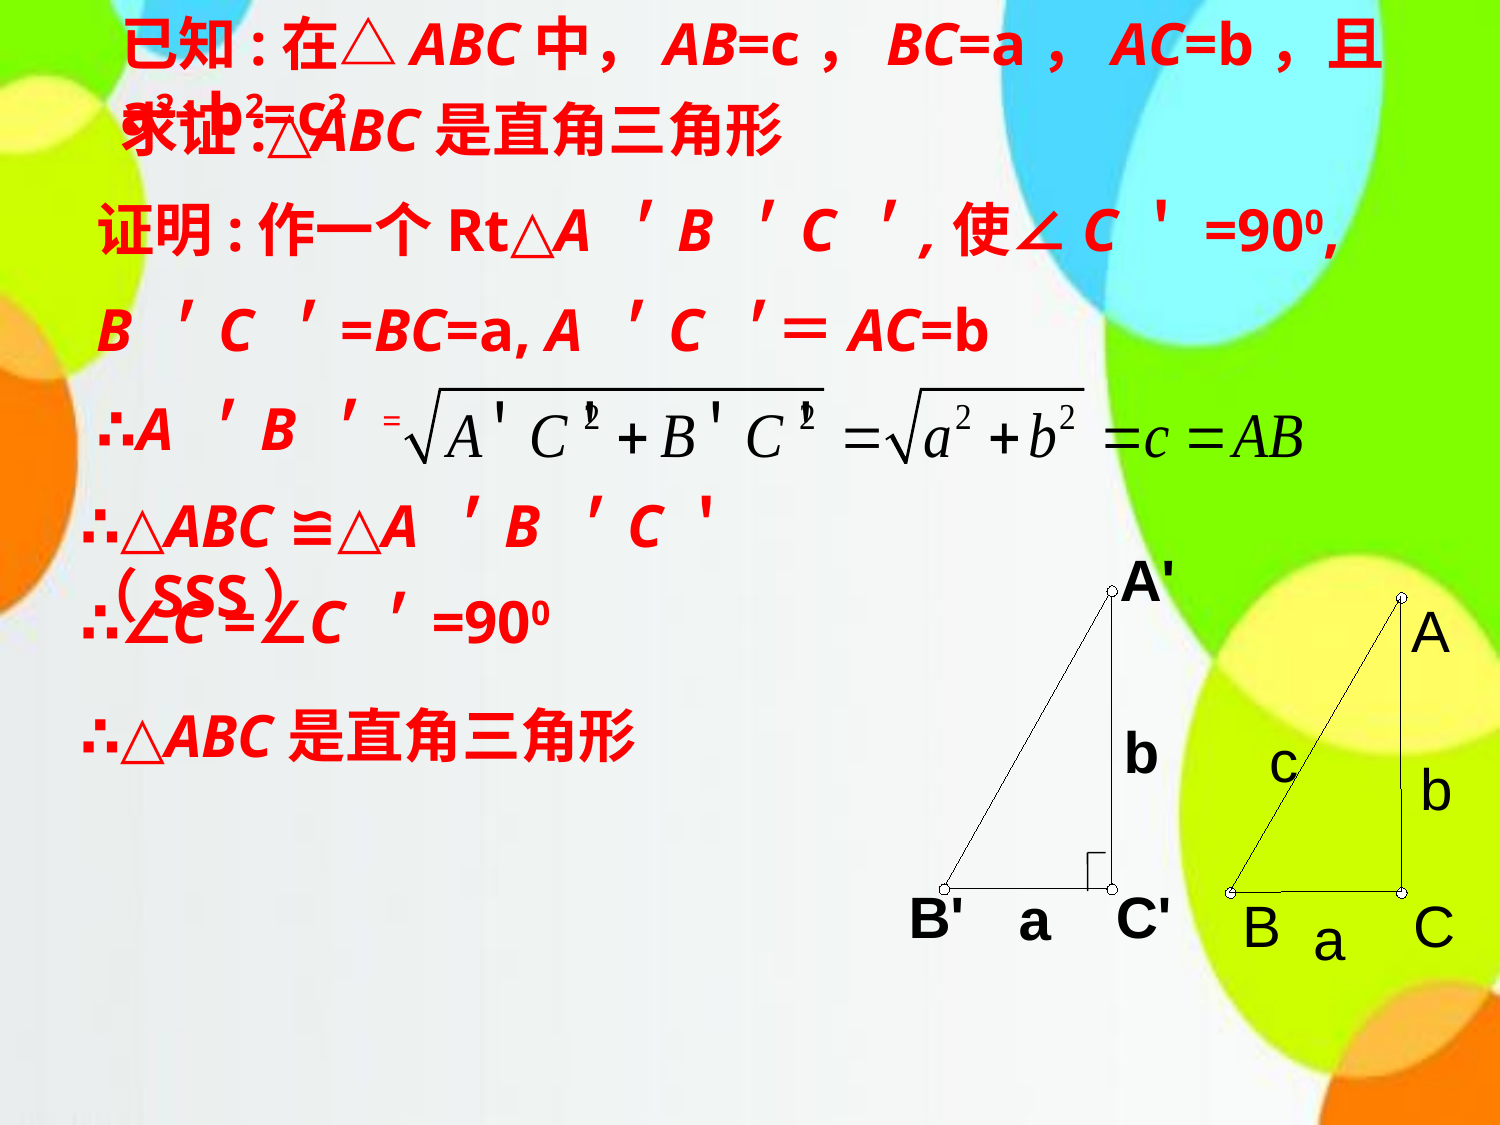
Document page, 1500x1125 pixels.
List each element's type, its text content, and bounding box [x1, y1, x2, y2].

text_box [1229, 594, 1457, 974]
text_box ∴∠C =∠C＇=900 [65, 637, 704, 664]
text_box ∴△ABC是直角三角形 [65, 699, 816, 778]
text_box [394, 373, 1314, 479]
text_box 求证:△ABC是直角三角形 [105, 93, 885, 172]
text_box 已知:在△ABC中，AB=c，BC=a，AC=b，且a2+b2=c2 [105, 0, 1418, 155]
text_box 证明:作一个Rt△A＇B＇C＇,使∠C＇=900, B＇C＇=BC=a, A＇C＇＝AC=b ∴A＇B＇= [81, 186, 1477, 569]
text_box ∴△ABC ≌△A＇B＇C＇（SSS） [65, 482, 913, 637]
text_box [913, 550, 1171, 955]
text_box [1225, 887, 1229, 898]
picture [0, 0, 1500, 1125]
